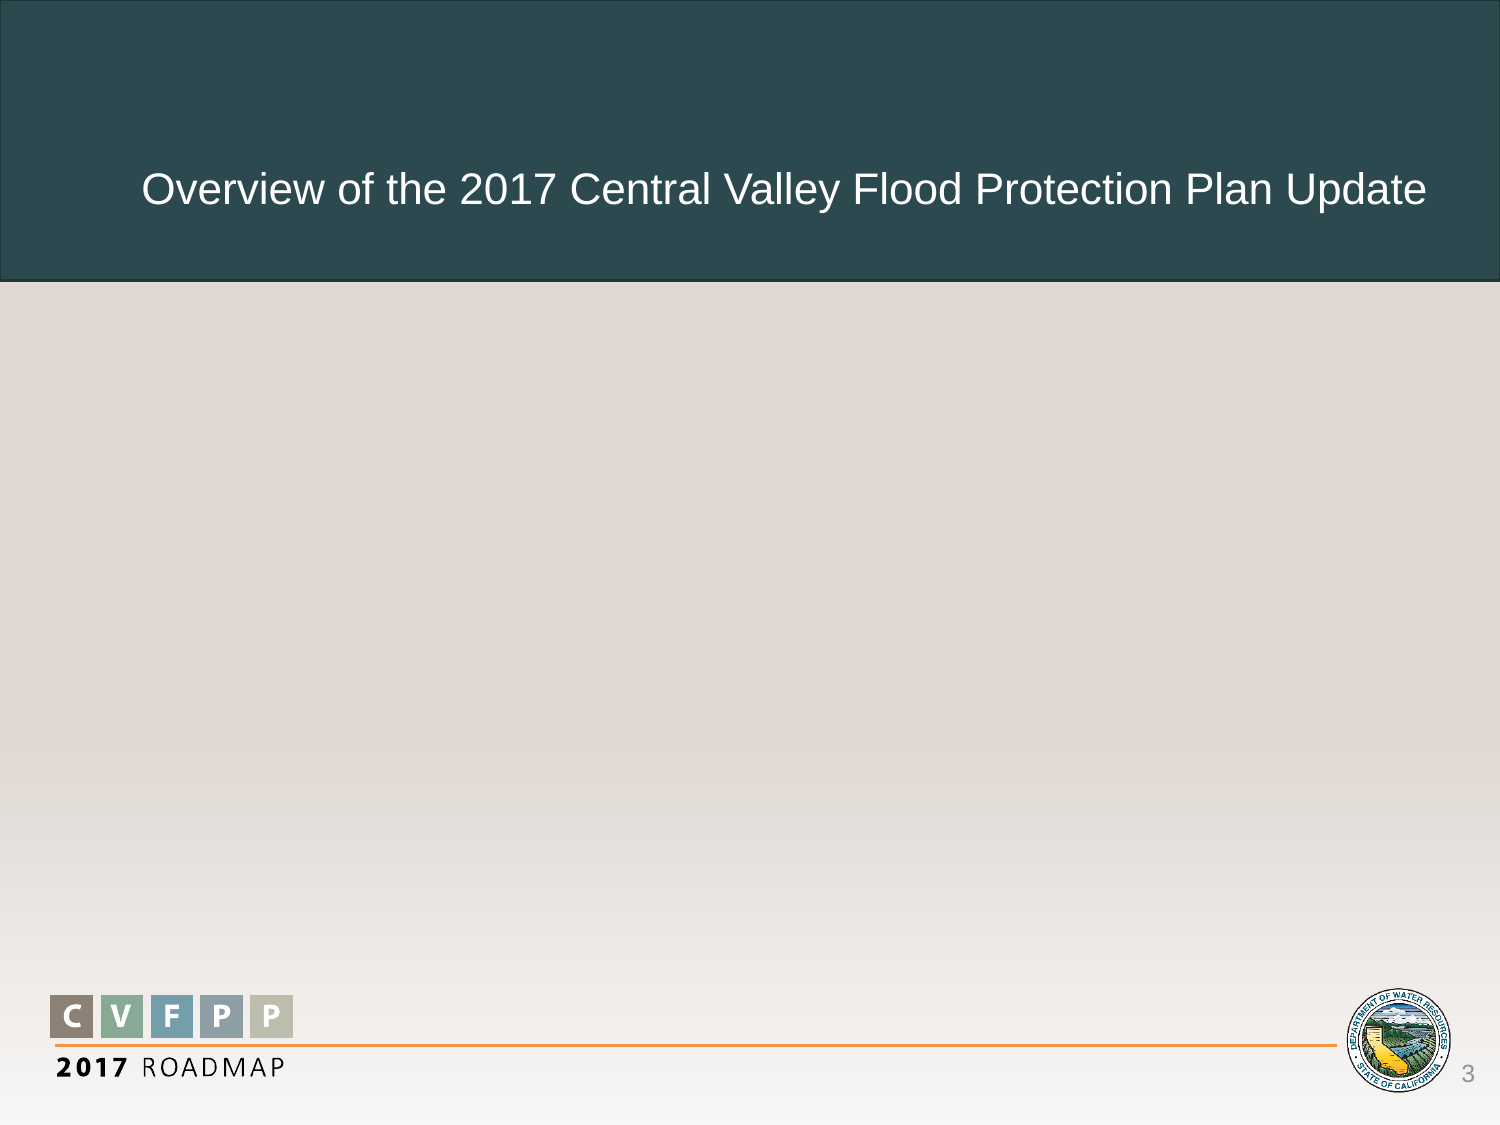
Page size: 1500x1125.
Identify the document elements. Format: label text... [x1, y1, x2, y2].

picture [1345, 987, 1451, 1042]
slide_number 3 [1059, 1042, 1491, 1103]
title Overview of the 2017 Central Valley Flood Protection Plan Update [126, 155, 1451, 278]
